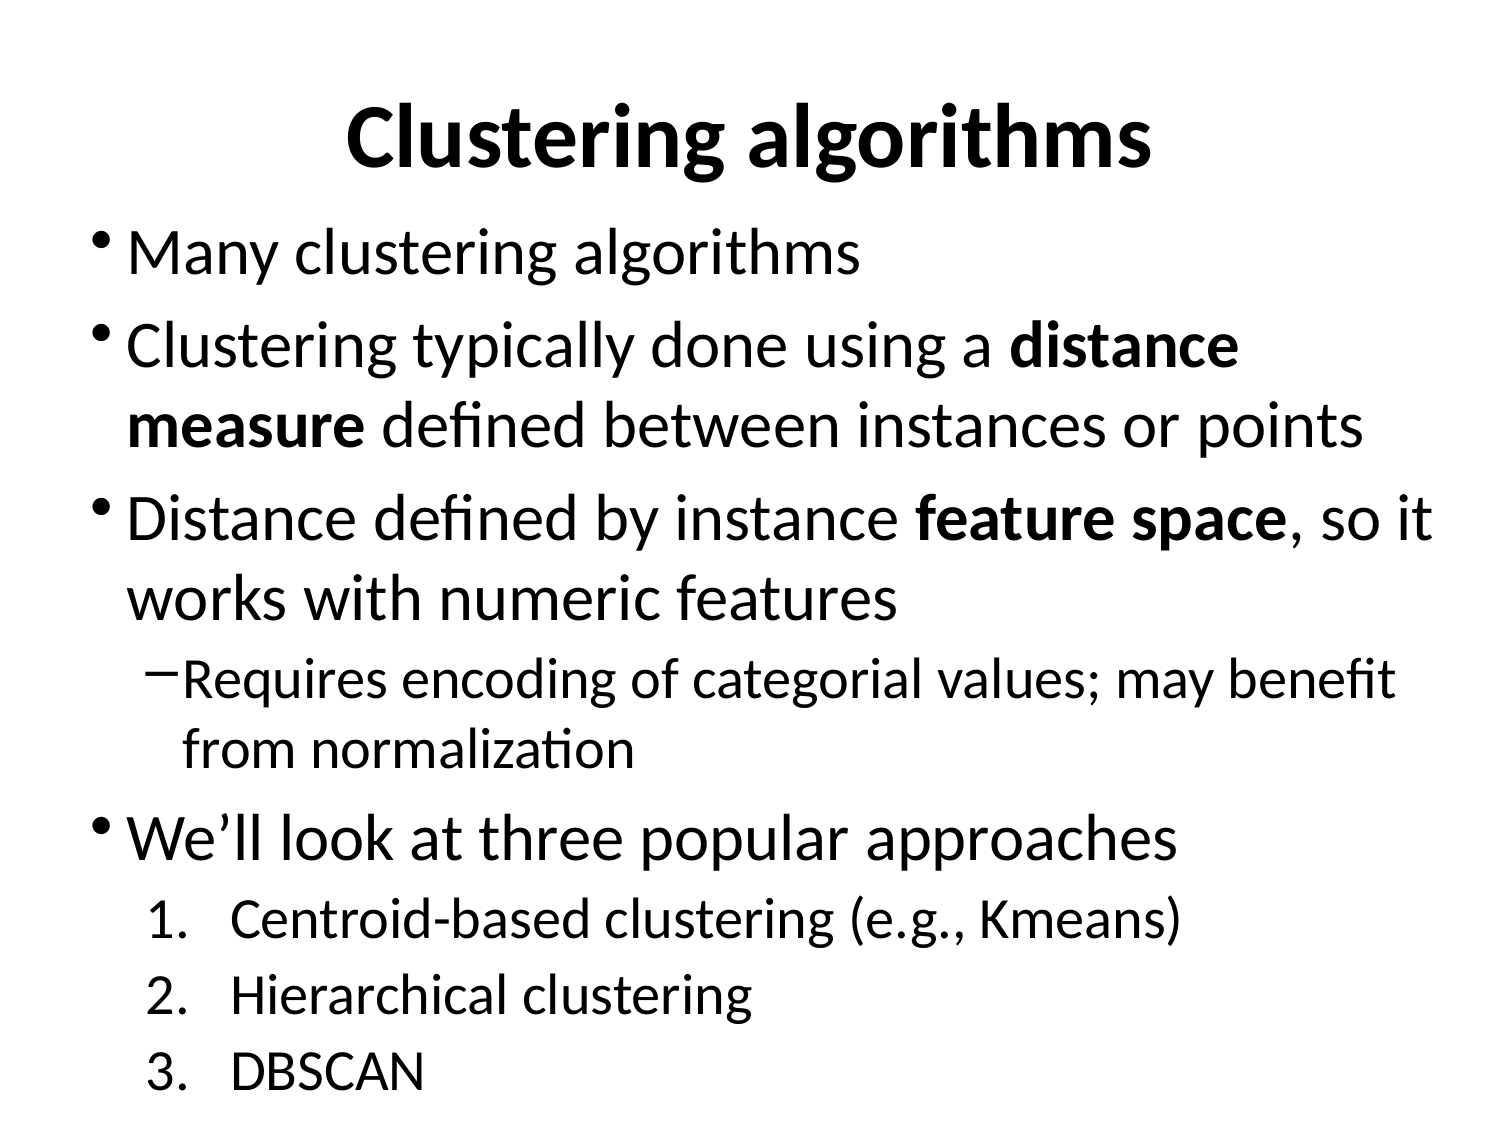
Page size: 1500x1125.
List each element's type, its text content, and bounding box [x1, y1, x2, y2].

list Many clustering algorithms Clustering typically done using a distance measure defined between instances or points Distance defined by instance feature space, so it works with numeric features Requires encoding of categorial values; may benefit from normalization We’ll look at three popular approaches Centroid-based clustering (e.g., Kmeans) Hierarchical clustering DBSCAN [75, 200, 1463, 1050]
title Clustering algorithms [112, 37, 1388, 200]
